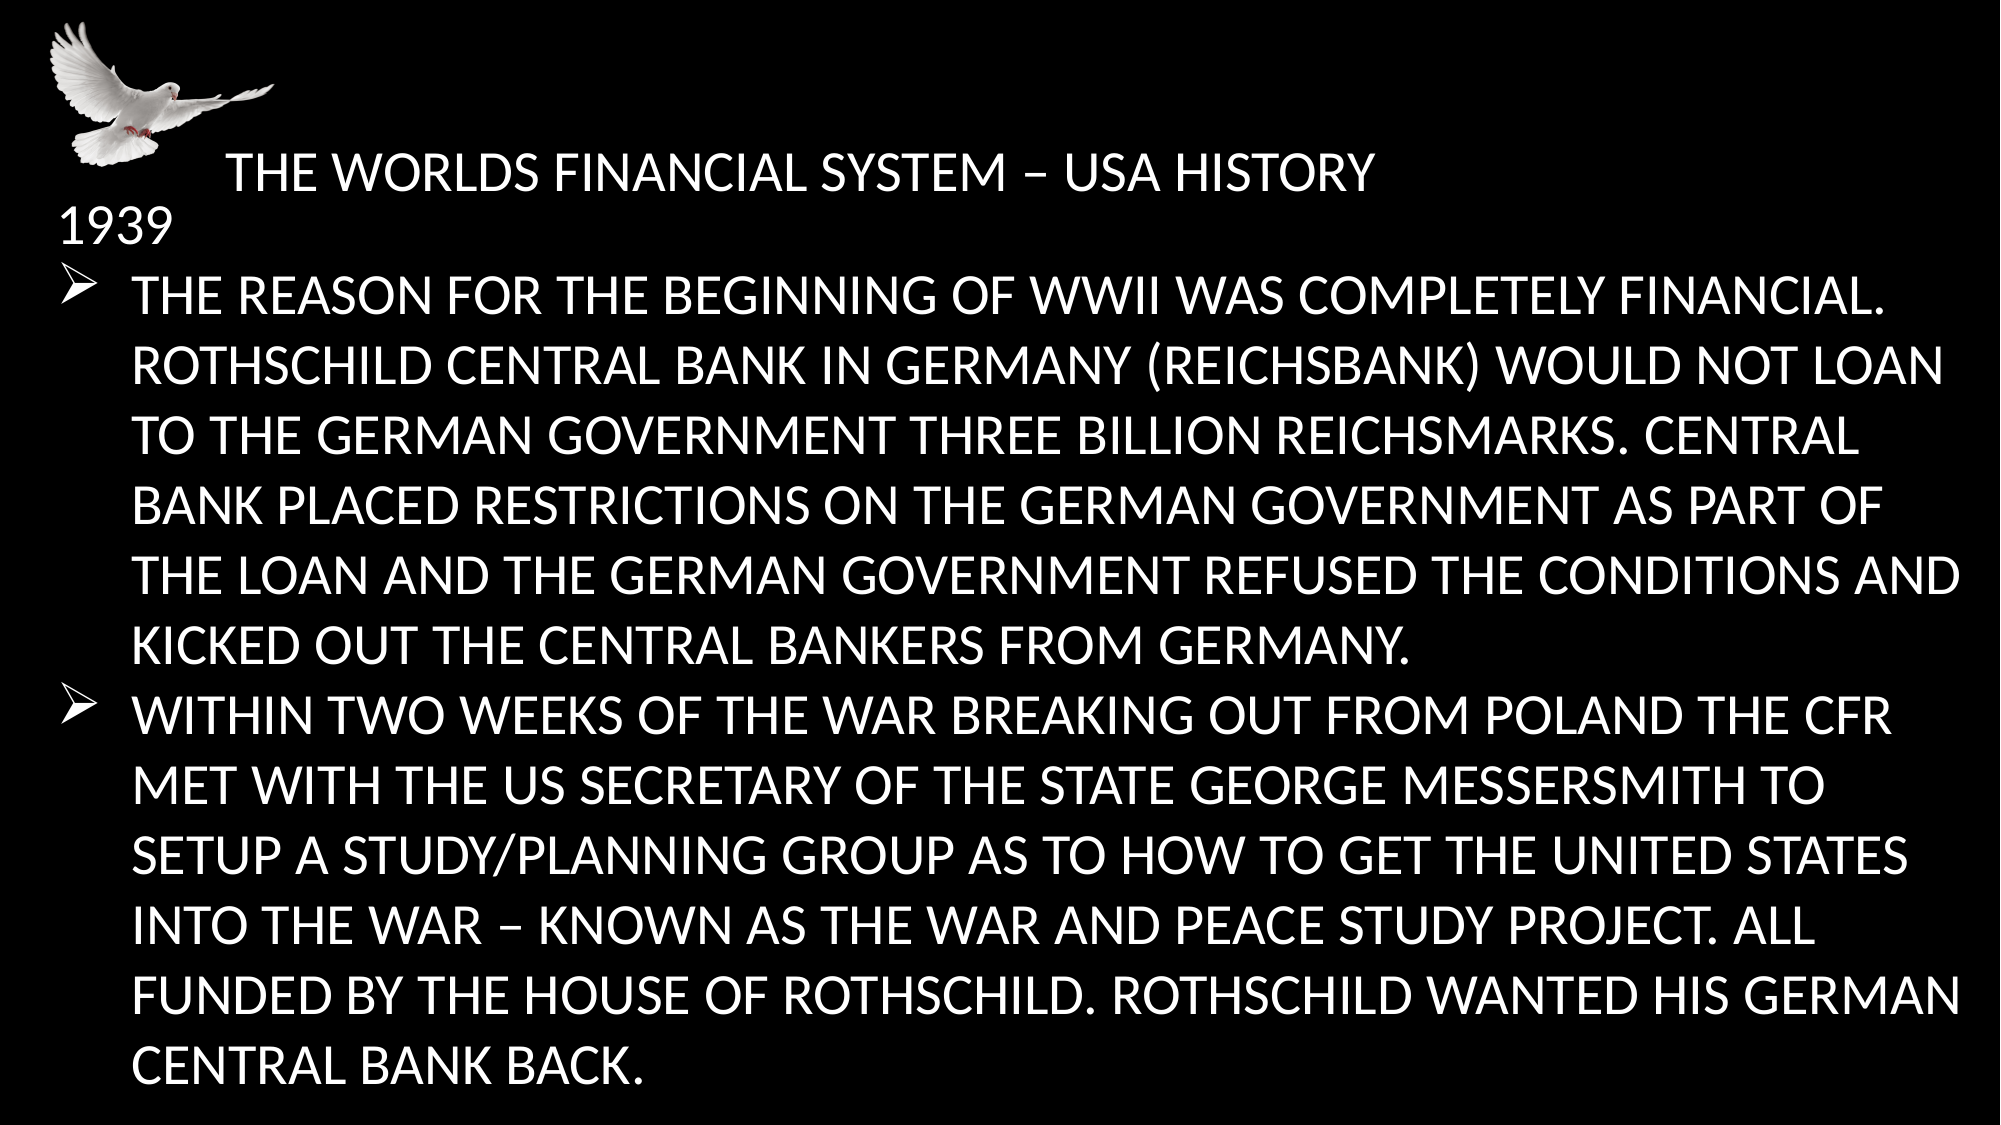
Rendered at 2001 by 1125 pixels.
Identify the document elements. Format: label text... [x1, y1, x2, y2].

picture [0, 0, 316, 185]
text_box 1939 The reason for the beginning of WWII was completely financial. Rothschild central bank in Germany (Reichsbank) would not loan to the German government three billion Reichsmarks. Central bank placed restrictions on the German government as part of the loan and the German government refused the conditions and kicked out the central bankers from Germany. Within two weeks of the war breaking out from Poland the CFR met with the US Secretary of the State George Messersmith to setup a study/planning group as to how to get the United States into the war – known as the War and Peace Study Project. ALL FUNDED BY THE HOUSE OF ROTHSCHILD. Rothschild wanted his German central bank back. [41, 178, 2000, 1104]
text_box THE WORLDS FINANCIAL SYSTEM – USA HISTORY [316, 125, 1972, 178]
